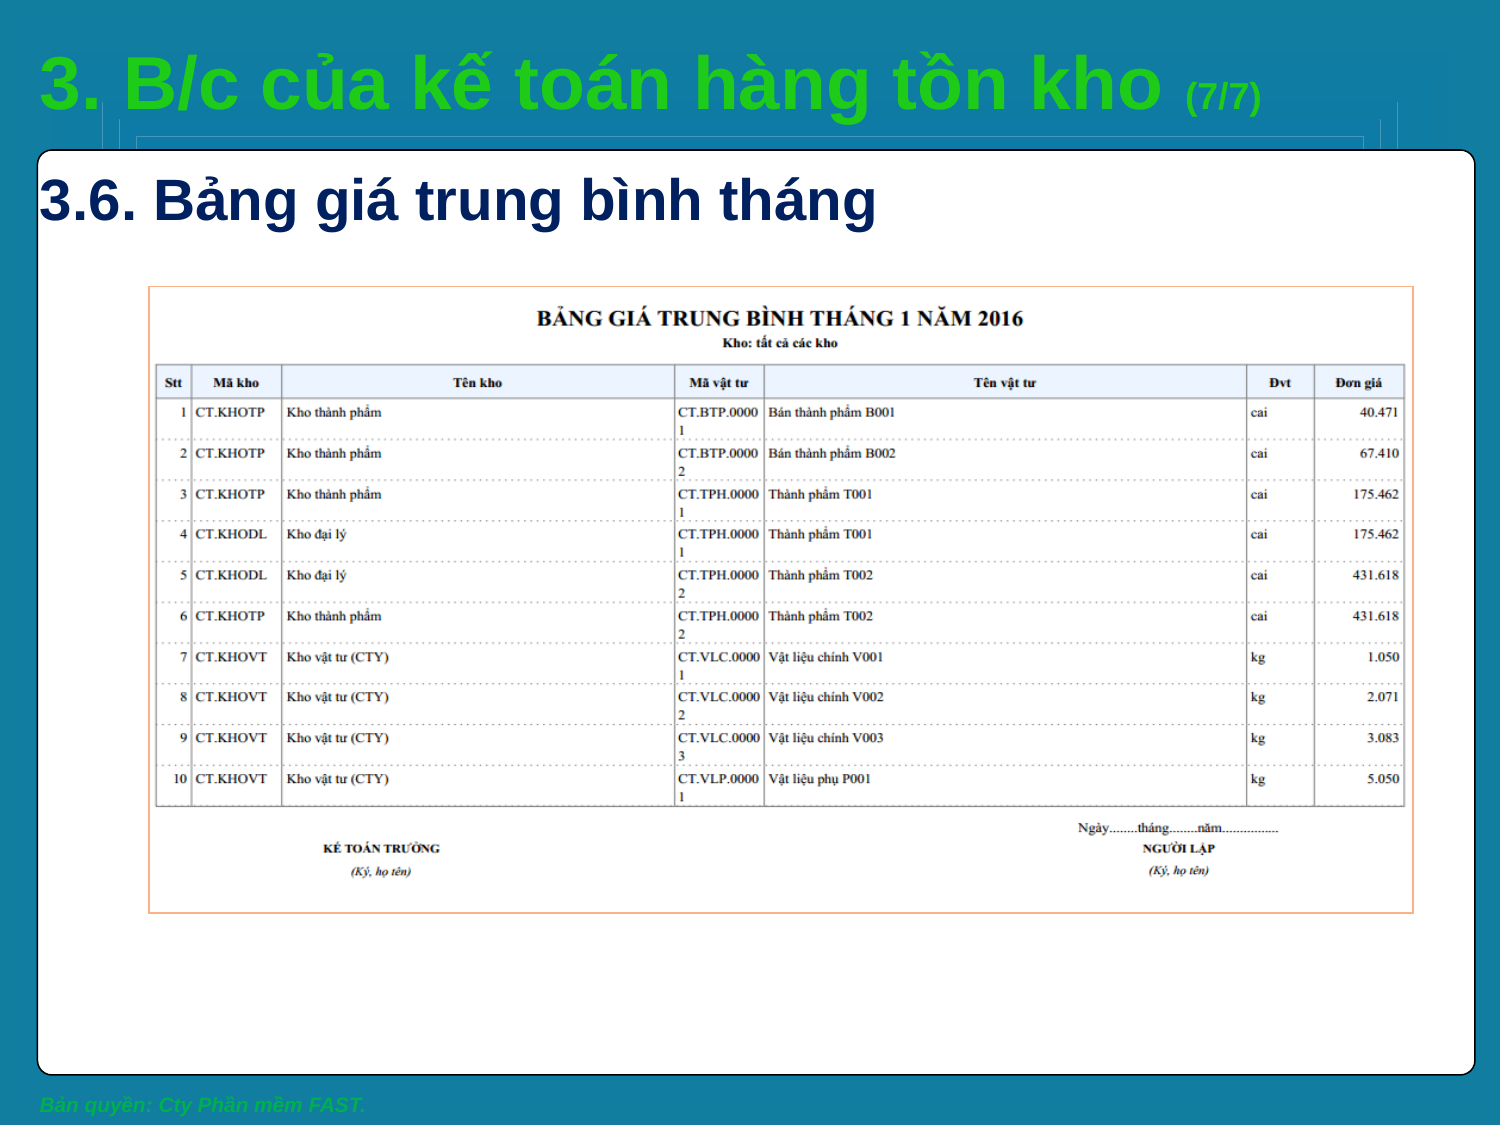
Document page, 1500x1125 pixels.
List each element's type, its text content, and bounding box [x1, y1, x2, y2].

title 3. B/c của kế toán hàng tồn kho (7/7) [24, 37, 1488, 135]
text_box 3.6. Bảng giá trung bình tháng [24, 162, 1400, 241]
picture [149, 287, 1413, 913]
